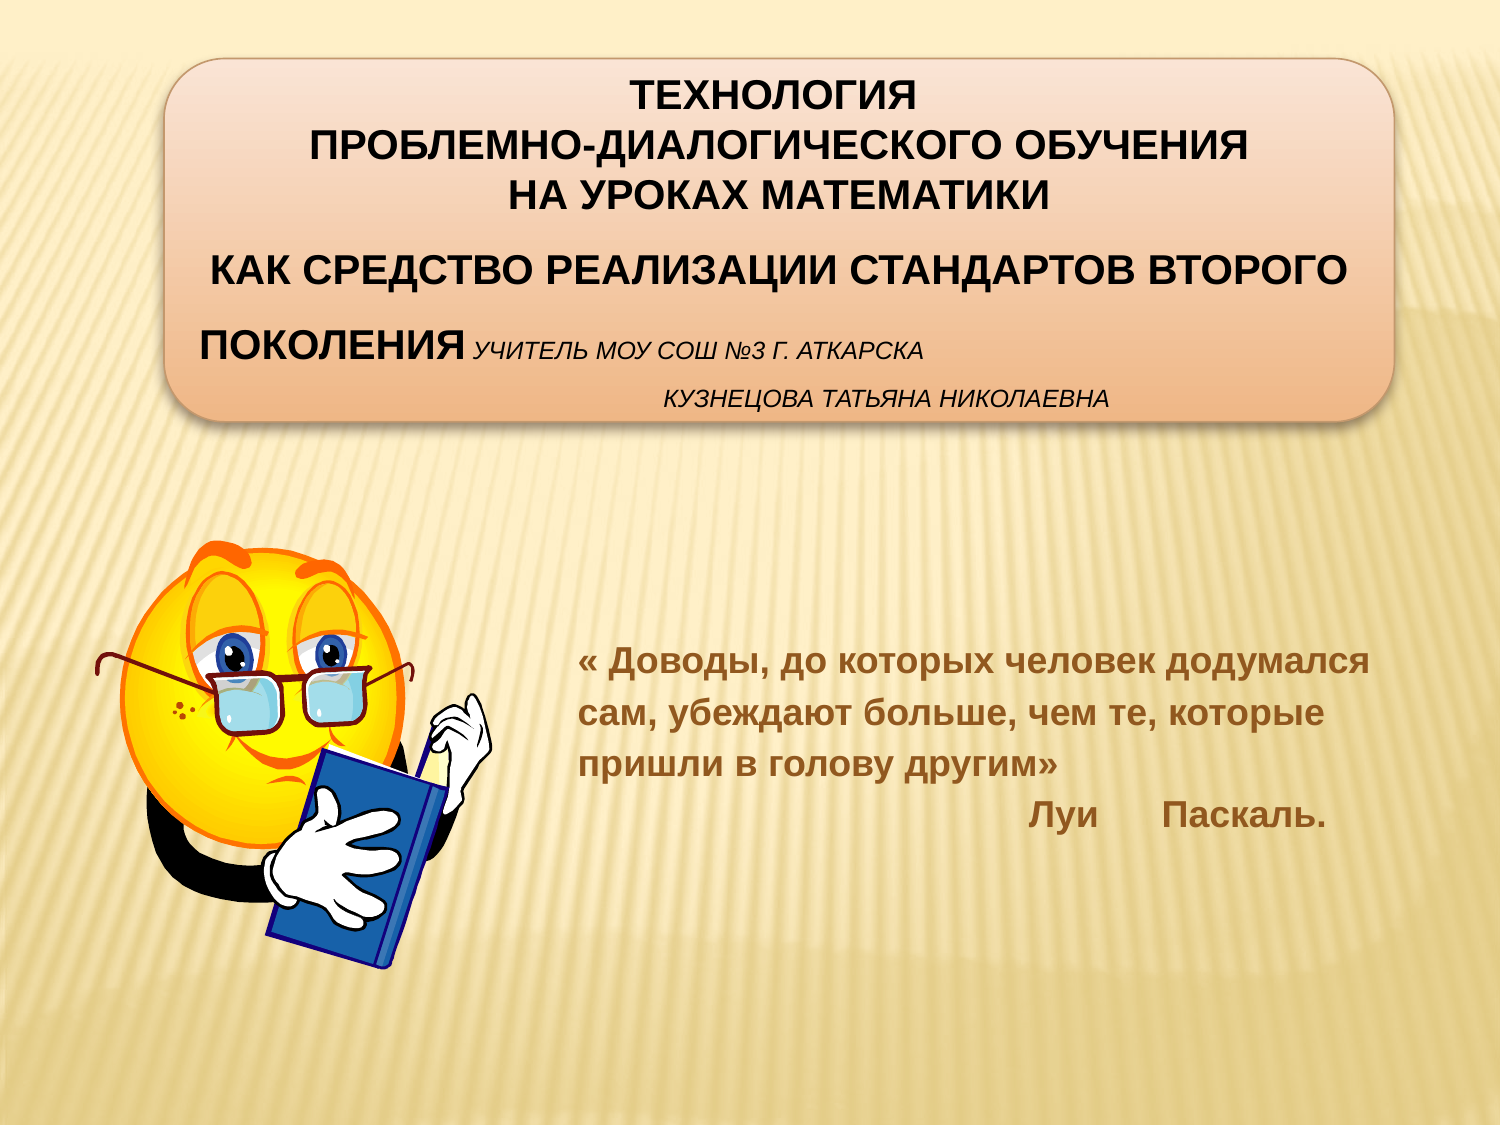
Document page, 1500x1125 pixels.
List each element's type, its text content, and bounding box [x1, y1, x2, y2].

picture [93, 538, 494, 972]
text_box Технология проблемно-диалогического обучения на уроках математики как средство реализации стандартов второго поколения Учитель МОУ СОШ №3 г. Аткарска Кузнецова Татьяна Николаевна [163, 57, 1396, 423]
text_box « Доводы, до которых человек додумался сам, убеждают больше, чем те, которые пришли в голову другим» Луи Паскаль. [562, 622, 1430, 843]
